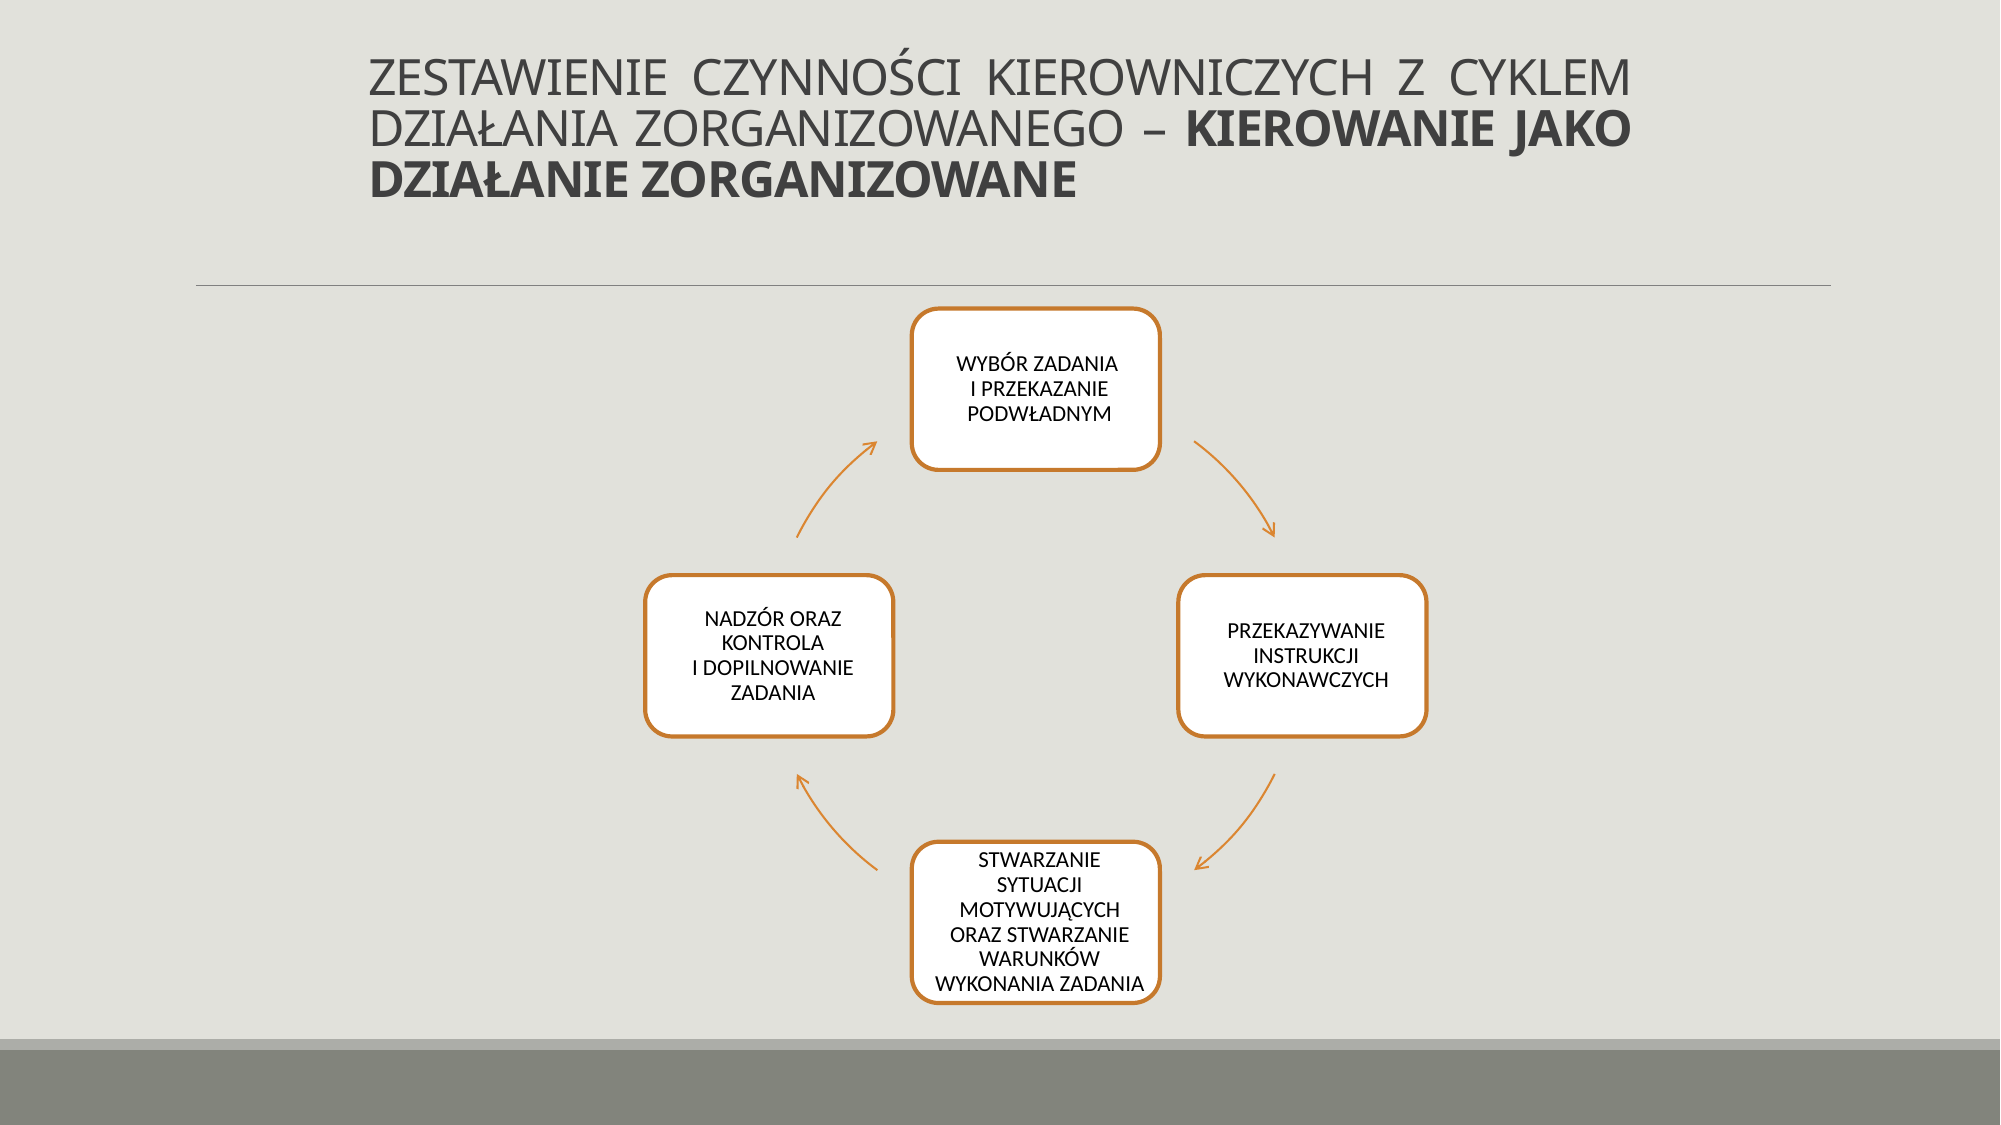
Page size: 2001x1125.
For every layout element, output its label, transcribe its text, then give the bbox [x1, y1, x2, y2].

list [407, 307, 1664, 1004]
title ZESTAWIENIE CZYNNOŚCI KIEROWNICZYCH Z CYKLEM DZIAŁANIA ZORGANIZOWANEGO – KIEROWANIE JAKO DZIAŁANIE ZORGANIZOWANE [353, 0, 1647, 216]
